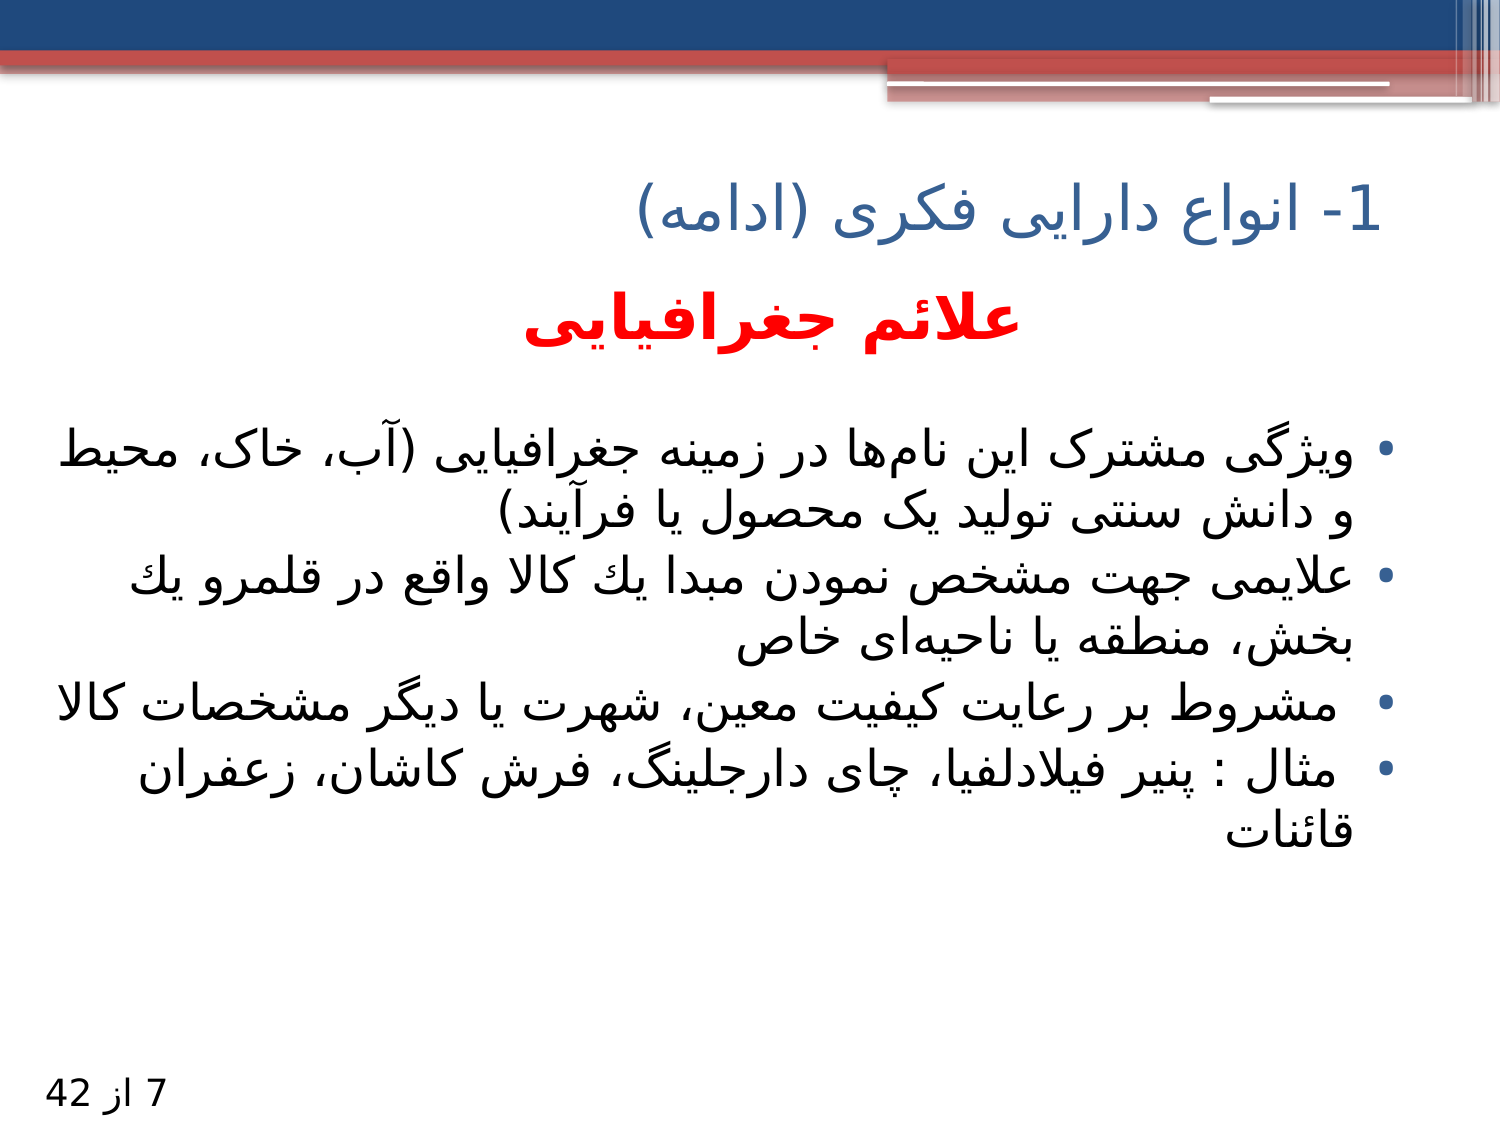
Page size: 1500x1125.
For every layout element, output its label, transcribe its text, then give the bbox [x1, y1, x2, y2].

slide_number 7 از 42 [3, 1061, 210, 1122]
text_box 1- انواع دارایی فکری (ادامه) [615, 160, 1400, 283]
title علائم جغرافیایی [383, 261, 1164, 368]
list ویژگی مشترک این نام‌ها در زمینه جغرافیایی (آب، خاک، محیط و دانش سنتی تولید یک محصول یا فرآیند) علایمی جهت مشخص نمودن مبدا یك کالا واقع در قلمرو یك بخش، منطقه یا ناحيه‌ای خاص مشروط بر رعایت کيفيت معين، شهرت یا دیگر مشخصات کالا مثال : پنیر فیلادلفیا، چای دارجلینگ، فرش کاشان، زعفران قائنات [41, 408, 1424, 929]
